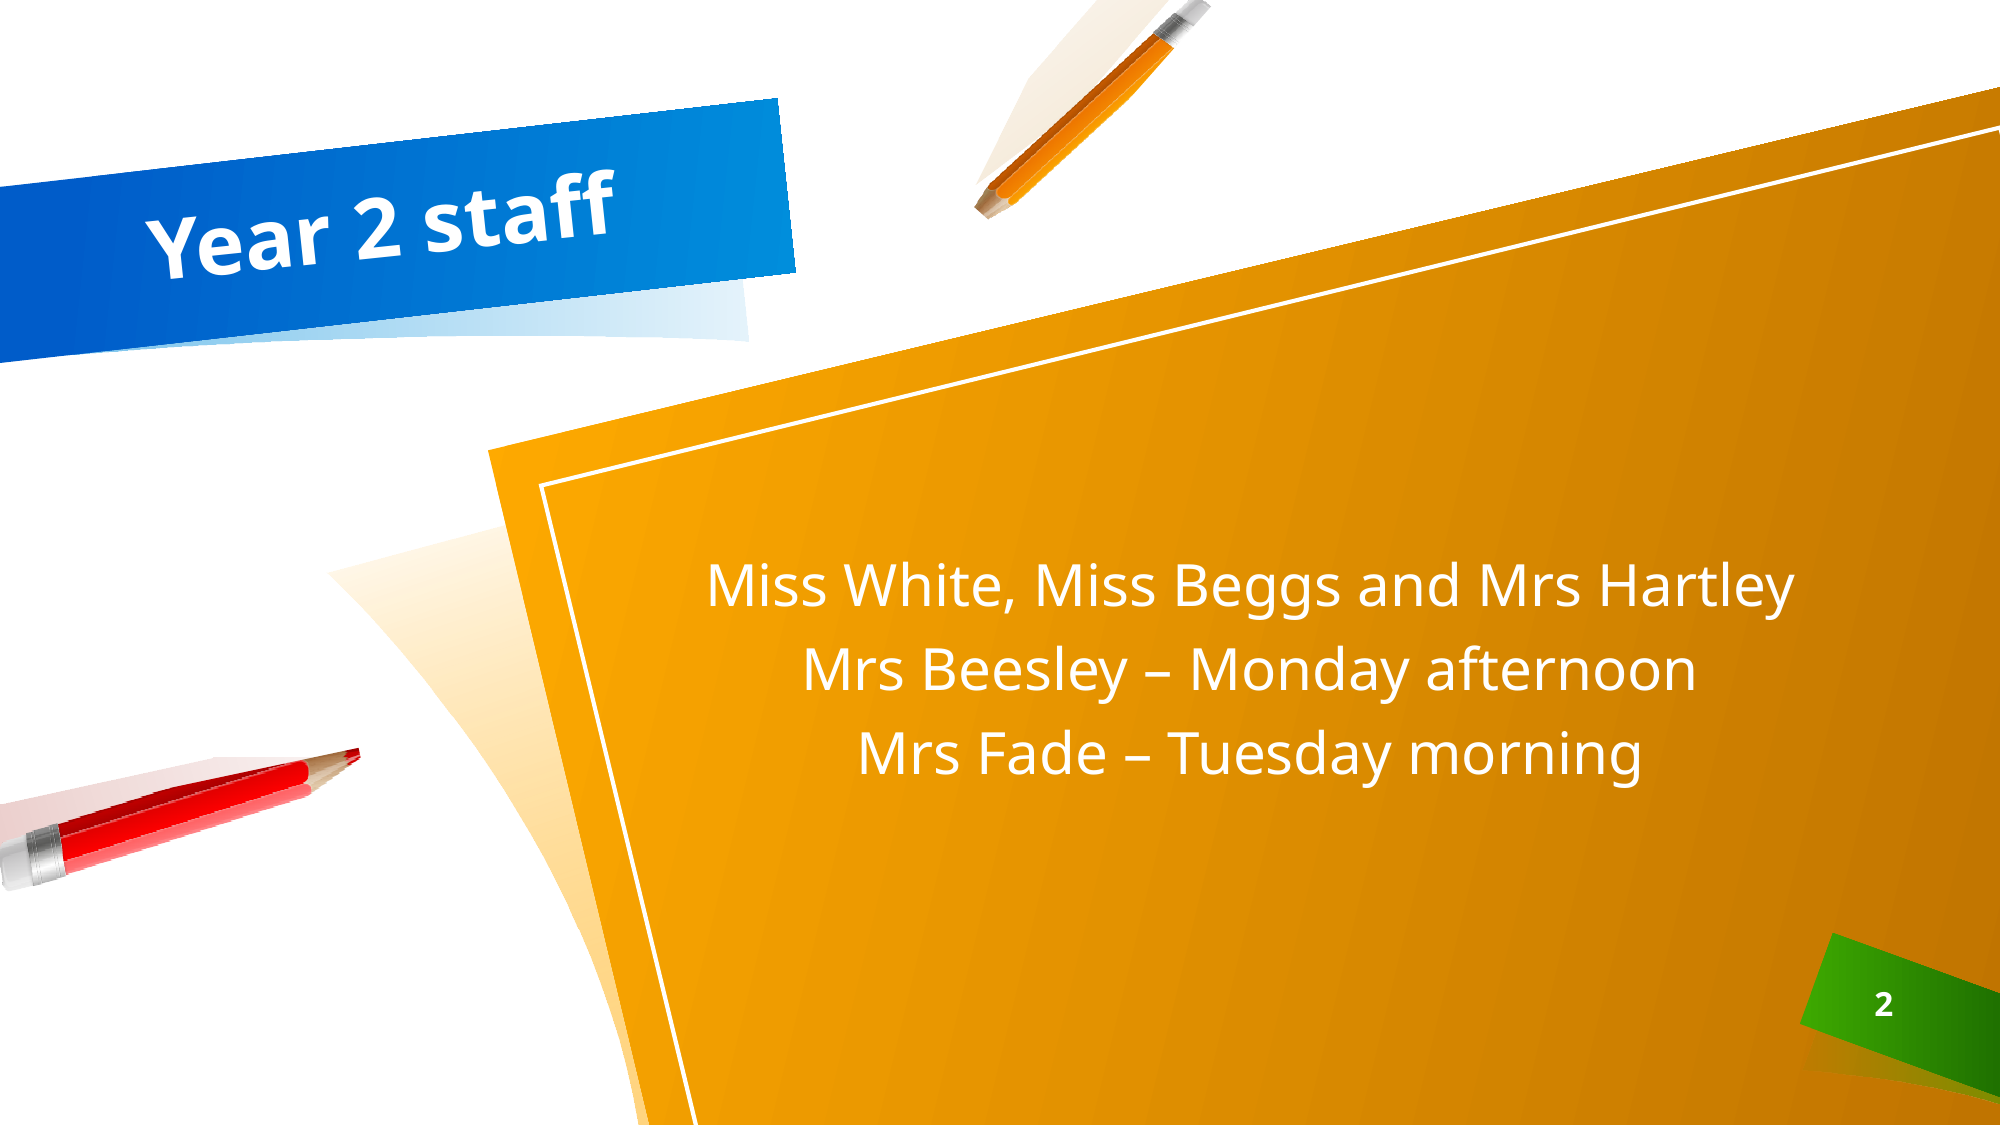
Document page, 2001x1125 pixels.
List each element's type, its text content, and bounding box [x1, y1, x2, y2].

slide_number 2 [1831, 975, 1937, 1036]
title Year 2 staff [127, 129, 803, 314]
picture [956, 0, 1217, 237]
picture [0, 747, 373, 894]
list Miss White, Miss Beggs and Mrs Hartley Mrs Beesley – Monday afternoon Mrs Fade – Tuesday morning [649, 548, 1851, 795]
